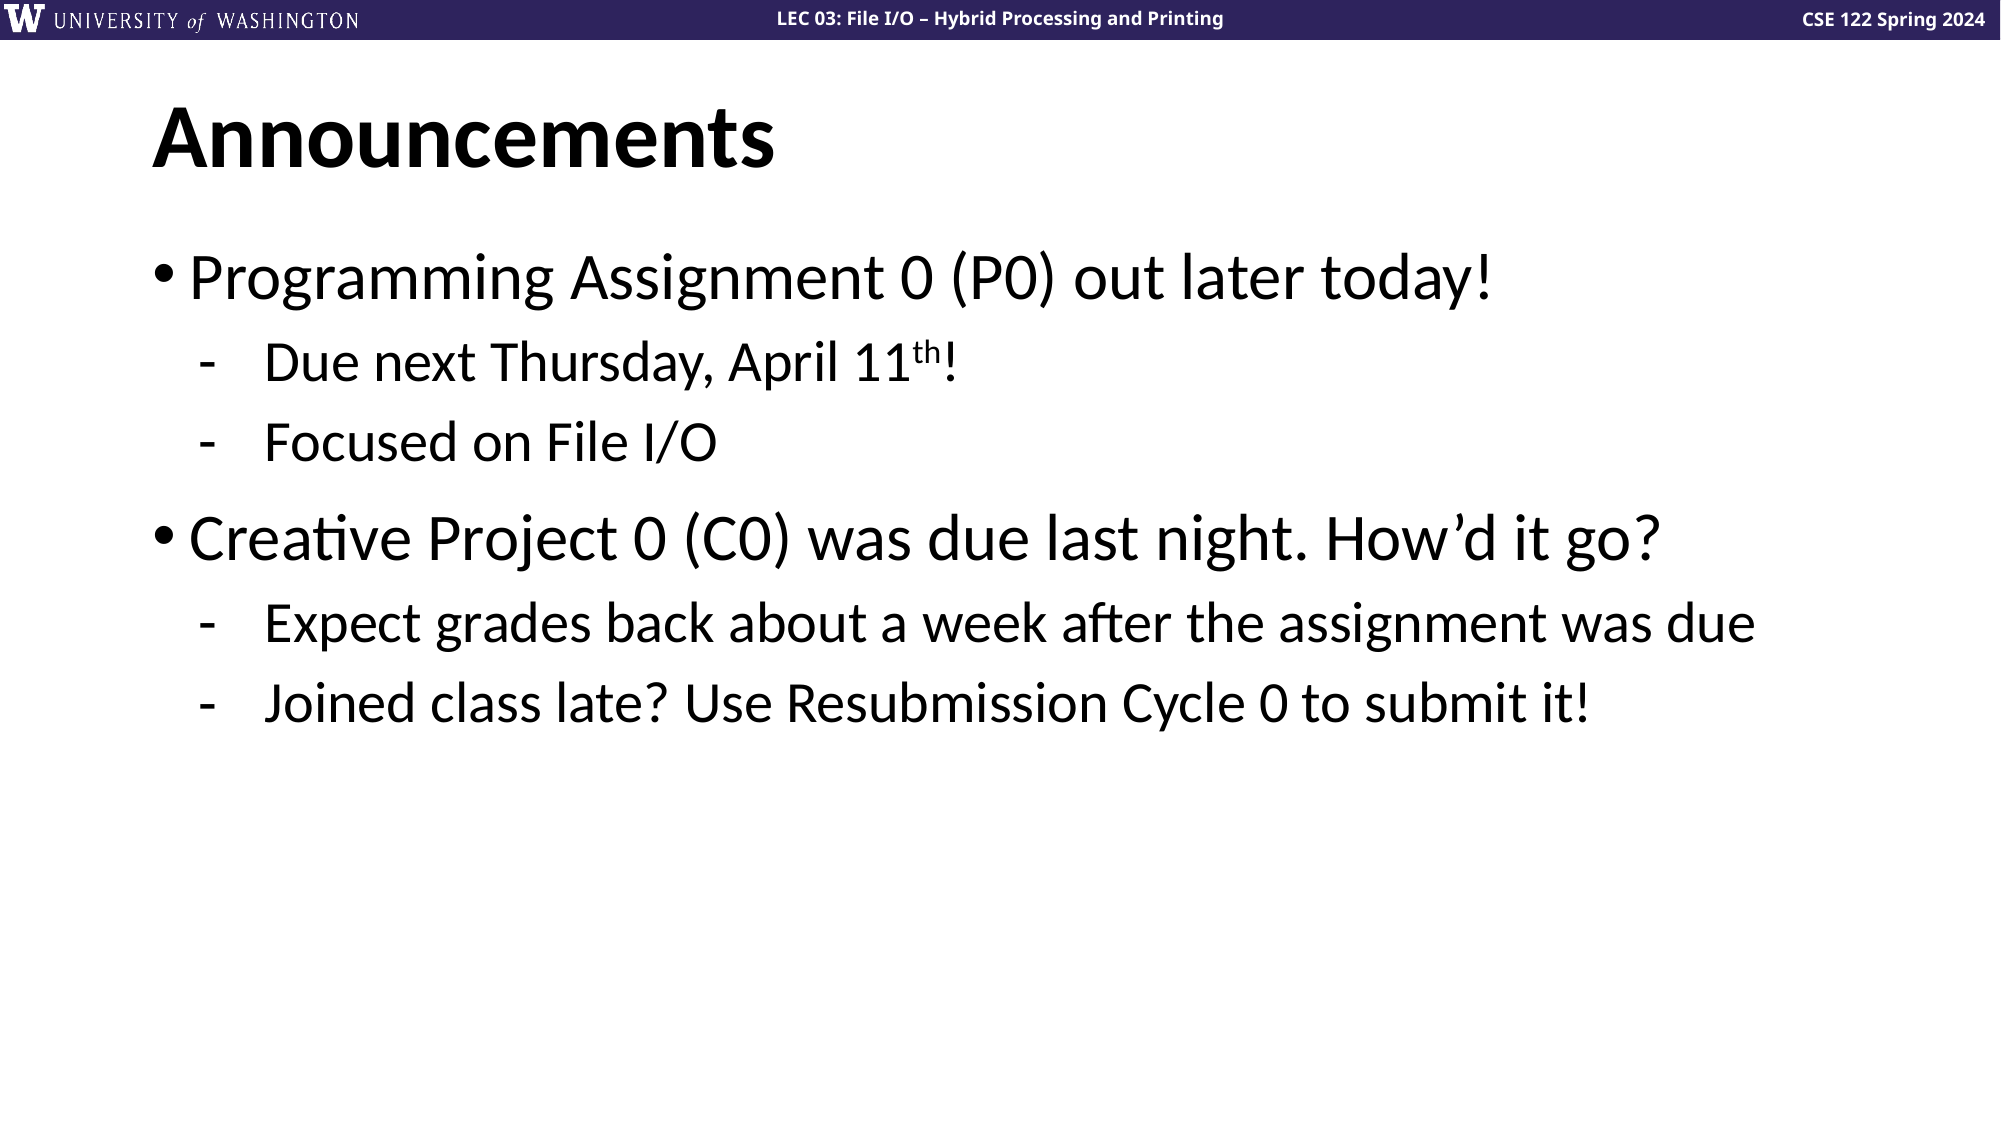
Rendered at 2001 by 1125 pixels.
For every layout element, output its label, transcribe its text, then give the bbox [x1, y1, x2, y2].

list Programming Assignment 0 (P0) out later today! Due next Thursday, April 11th! Focused on File I/O Creative Project 0 (C0) was due last night. How’d it go? Expect grades back about a week after the assignment was due Joined class late? Use Resubmission Cycle 0 to submit it! [137, 224, 1863, 1072]
title Announcements [137, 74, 1863, 200]
picture [4, 4, 358, 33]
